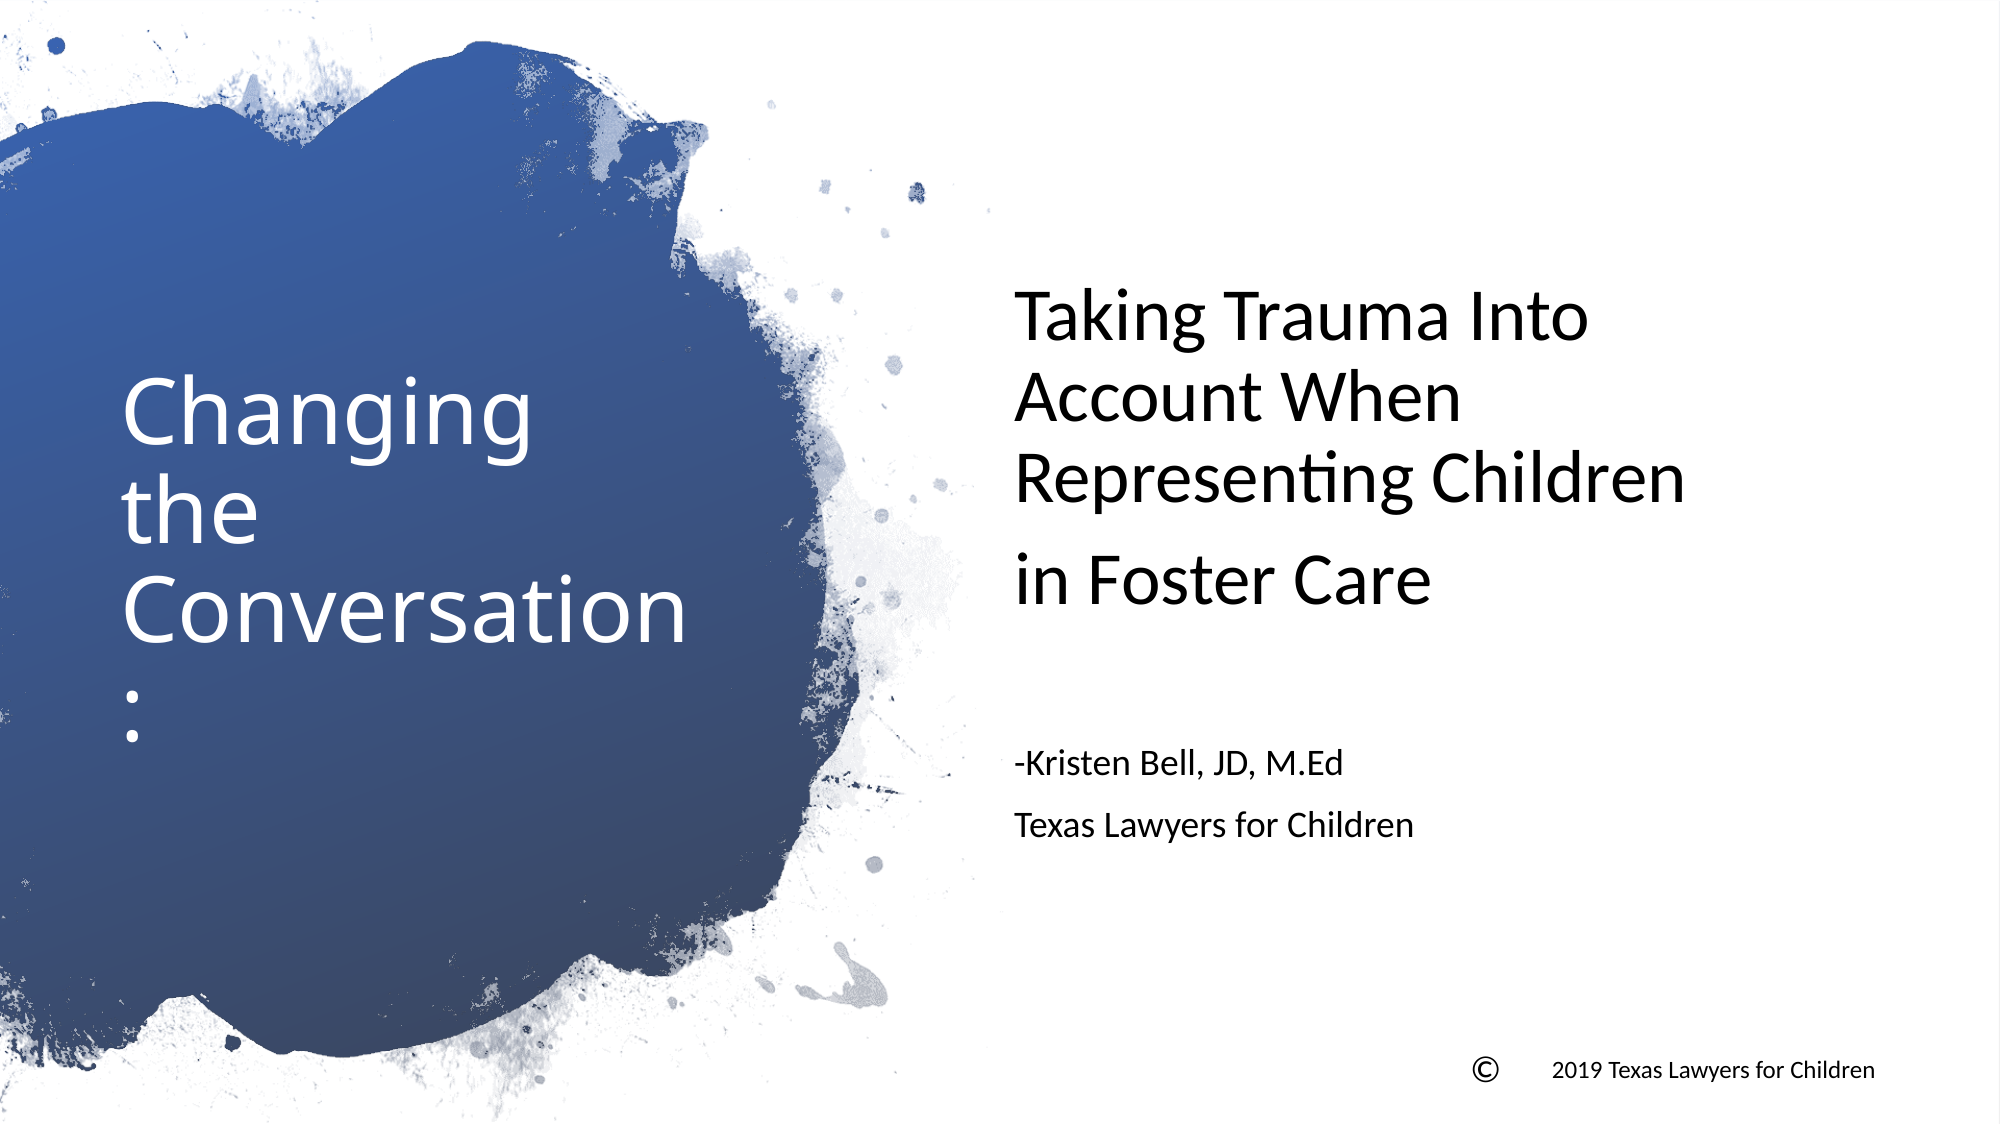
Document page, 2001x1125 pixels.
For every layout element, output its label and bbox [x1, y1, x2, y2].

text_box [1455, 1038, 1928, 1099]
picture [0, 0, 2000, 1125]
